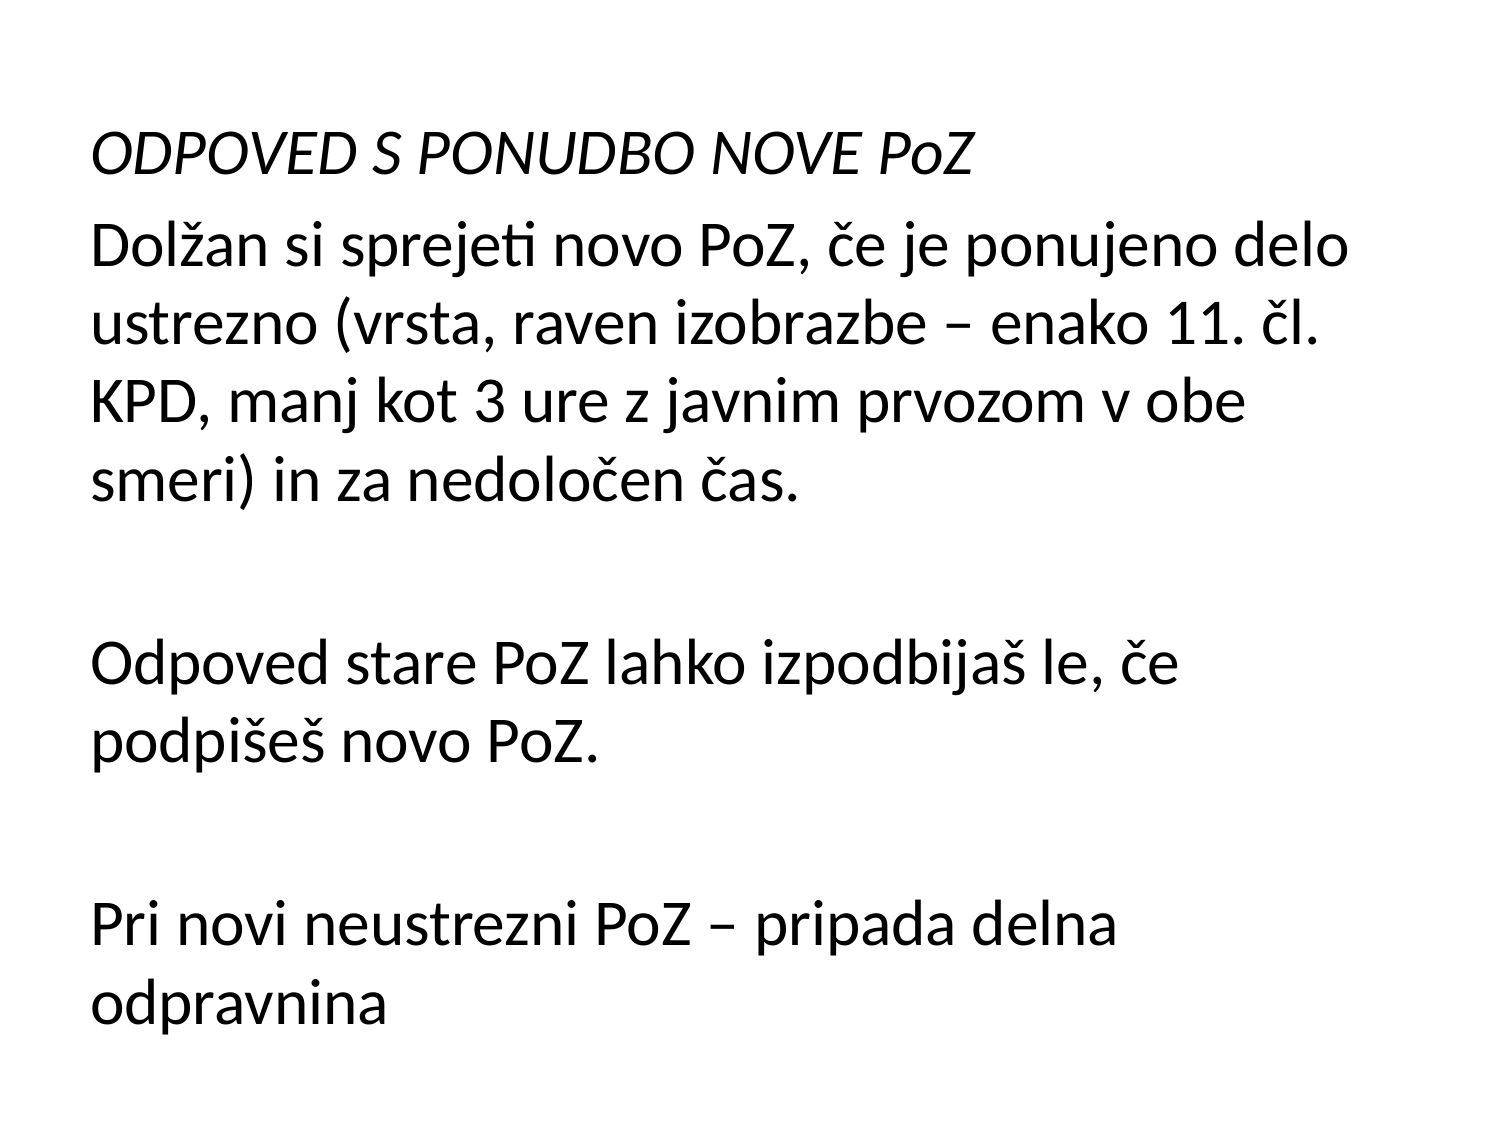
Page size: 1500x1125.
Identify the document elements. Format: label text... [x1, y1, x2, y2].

list ODPOVED S PONUDBO NOVE PoZ Dolžan si sprejeti novo PoZ, če je ponujeno delo ustrezno (vrsta, raven izobrazbe – enako 11. čl. KPD, manj kot 3 ure z javnim prvozom v obe smeri) in za nedoločen čas. Odpoved stare PoZ lahko izpodbijaš le, če podpišeš novo PoZ. Pri novi neustrezni PoZ – pripada delna odpravnina [75, 101, 1425, 1047]
